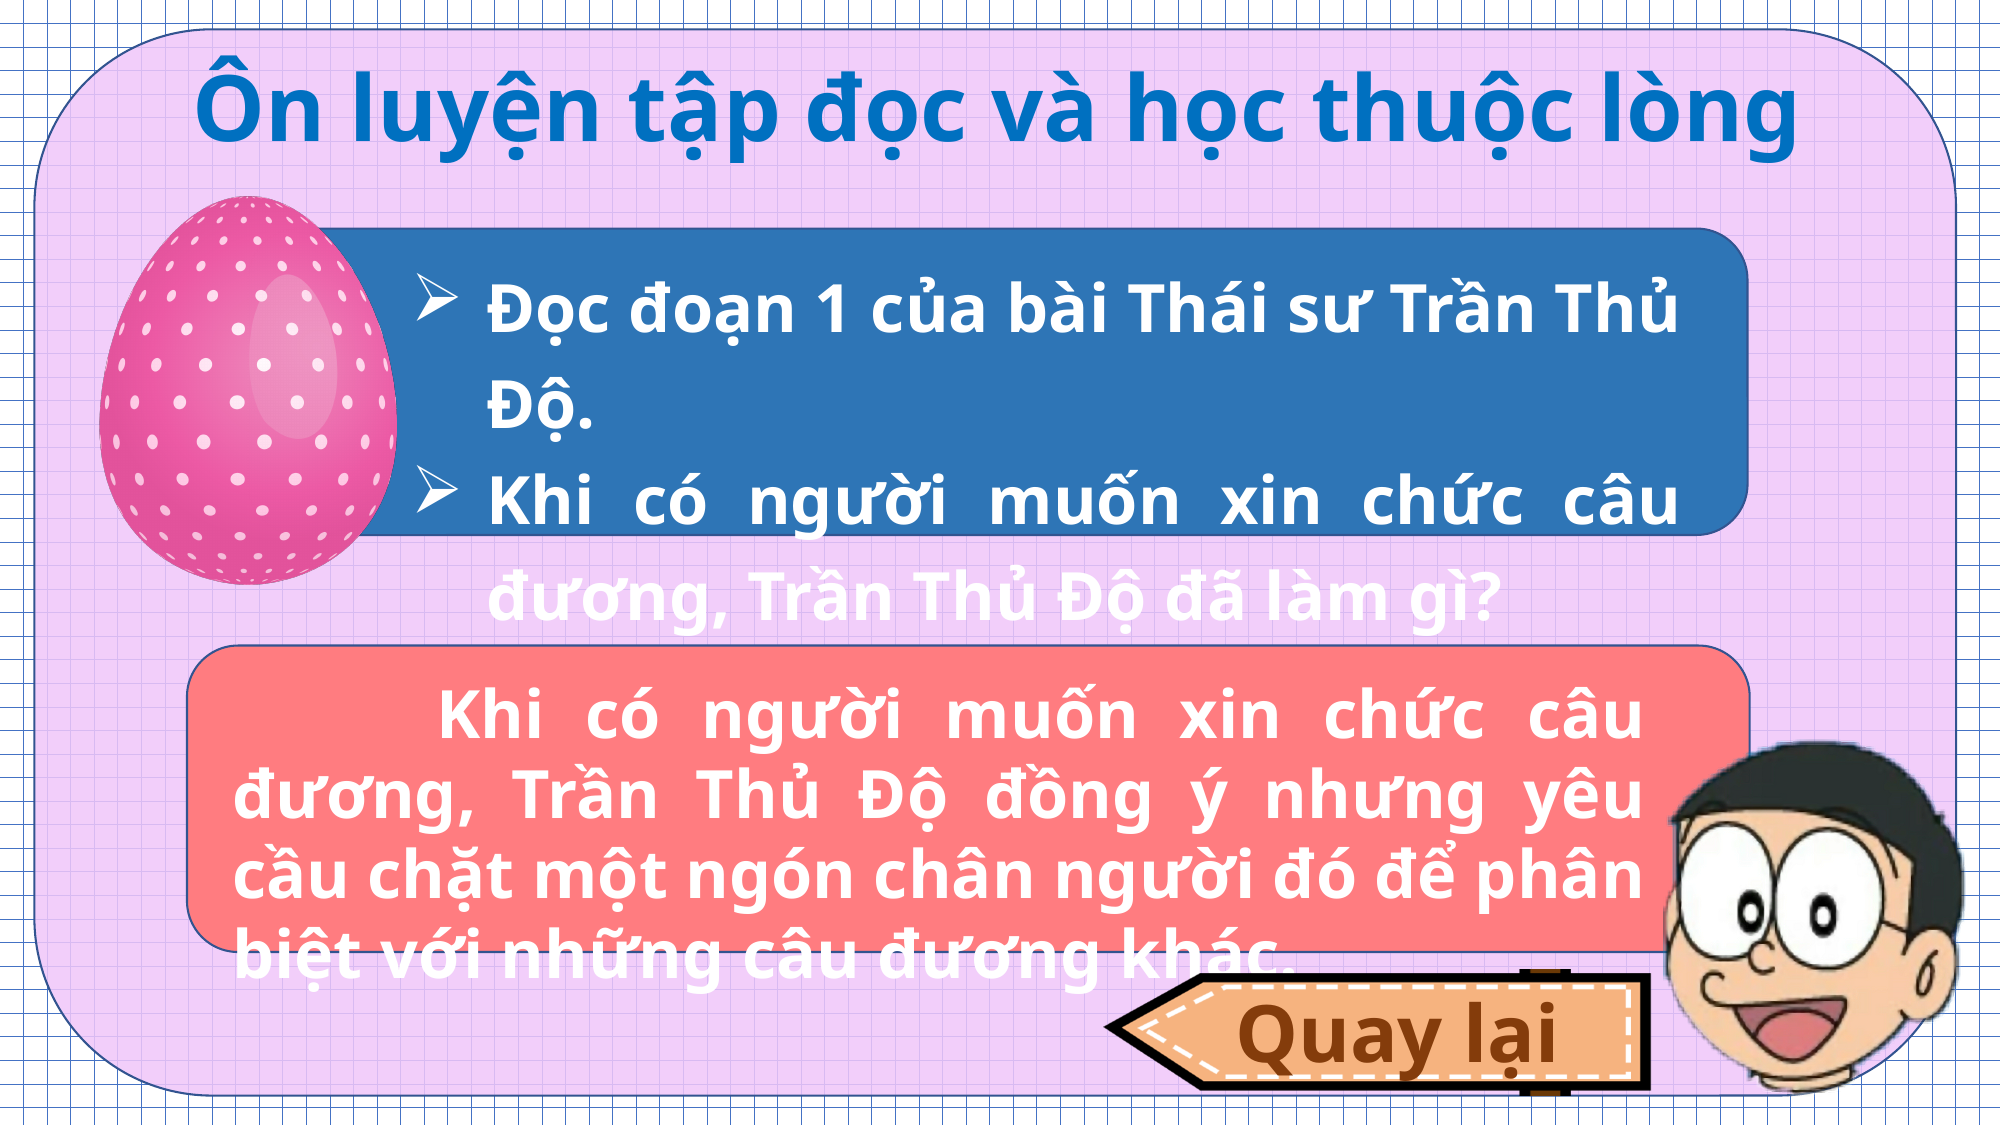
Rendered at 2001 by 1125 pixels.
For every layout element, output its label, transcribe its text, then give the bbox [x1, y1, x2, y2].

picture [1663, 739, 1966, 1097]
text_box [33, 28, 1958, 1097]
picture [99, 196, 397, 585]
text_box Đọc đoạn 1 của bài Thái sư Trần Thủ Độ. Khi có người muốn xin chức câu đương, Trần Thủ Độ đã làm gì? [396, 242, 1697, 641]
text_box [185, 644, 1751, 954]
text_box Khi có người muốn xin chức câu đương, Trần Thủ Độ đồng ý nhưng yêu cầu chặt một ngón chân người đó để phân biệt với những câu đương khác. [217, 664, 1661, 1000]
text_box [999, 969, 1718, 1096]
text_box [397, 227, 1749, 536]
text_box Ôn luyện tập đọc và học thuộc lòng [177, 42, 1819, 168]
